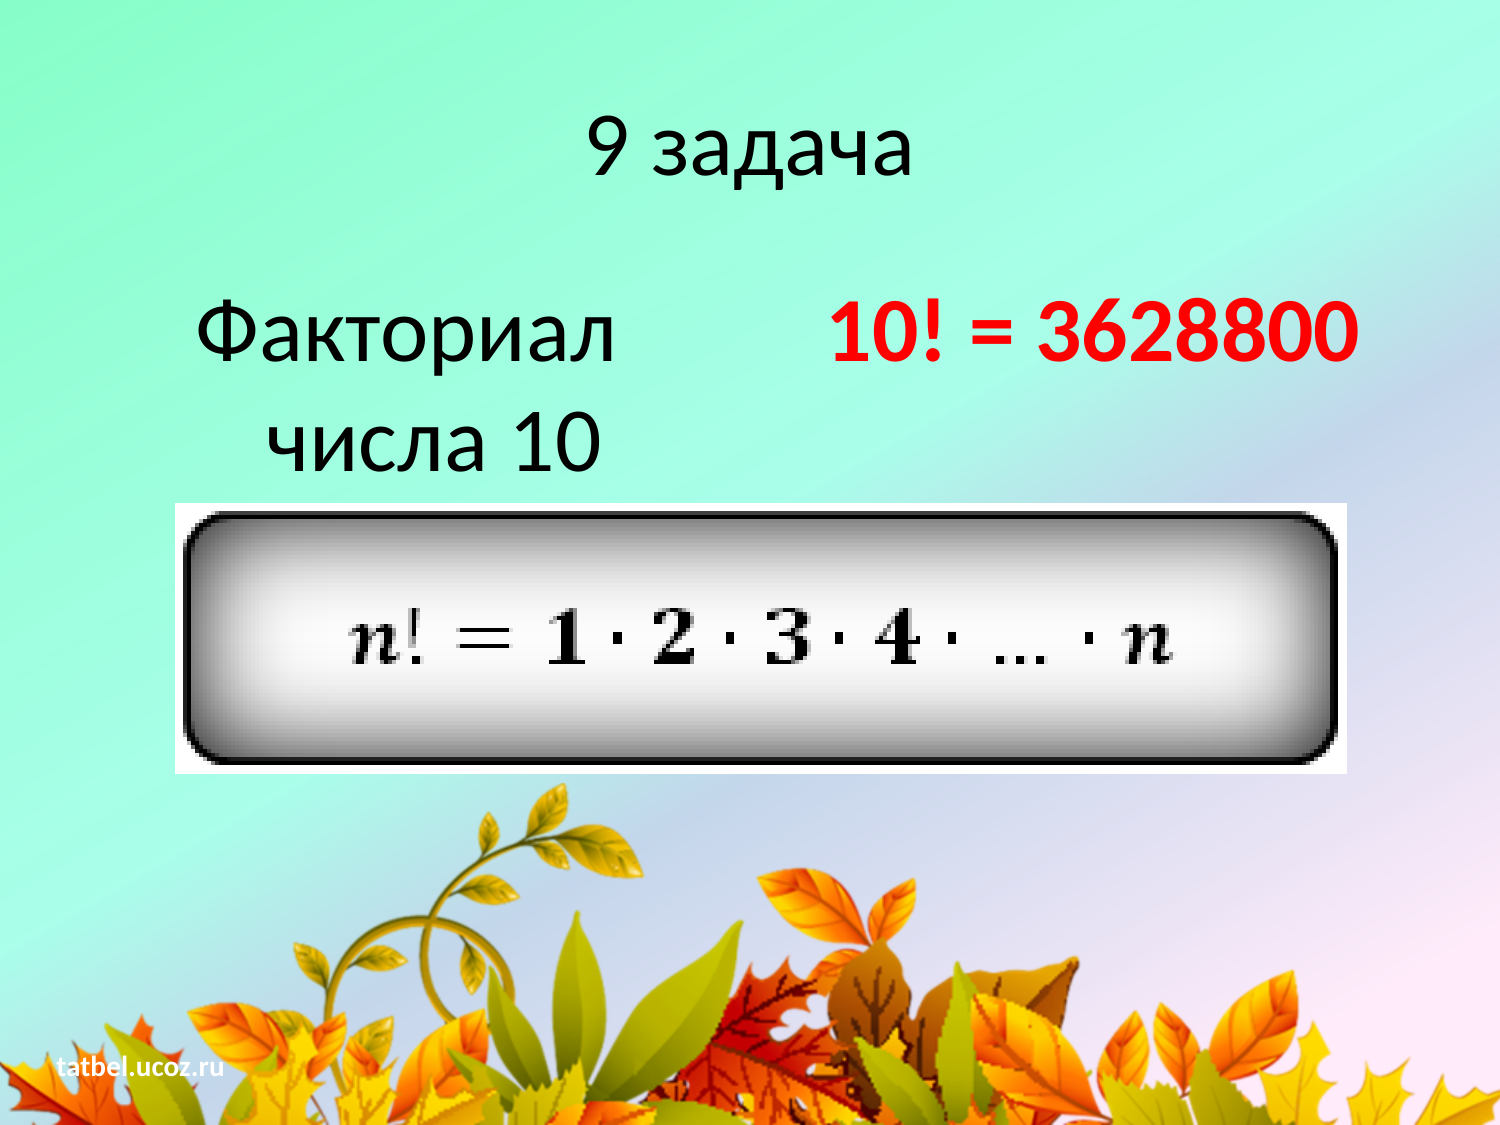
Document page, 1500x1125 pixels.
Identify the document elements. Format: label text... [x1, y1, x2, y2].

picture [0, 0, 1500, 1125]
list Факториал числа 10 [75, 262, 738, 1005]
title 9 задача [75, 45, 1425, 233]
list 10! = 3628800 [762, 262, 1425, 1005]
